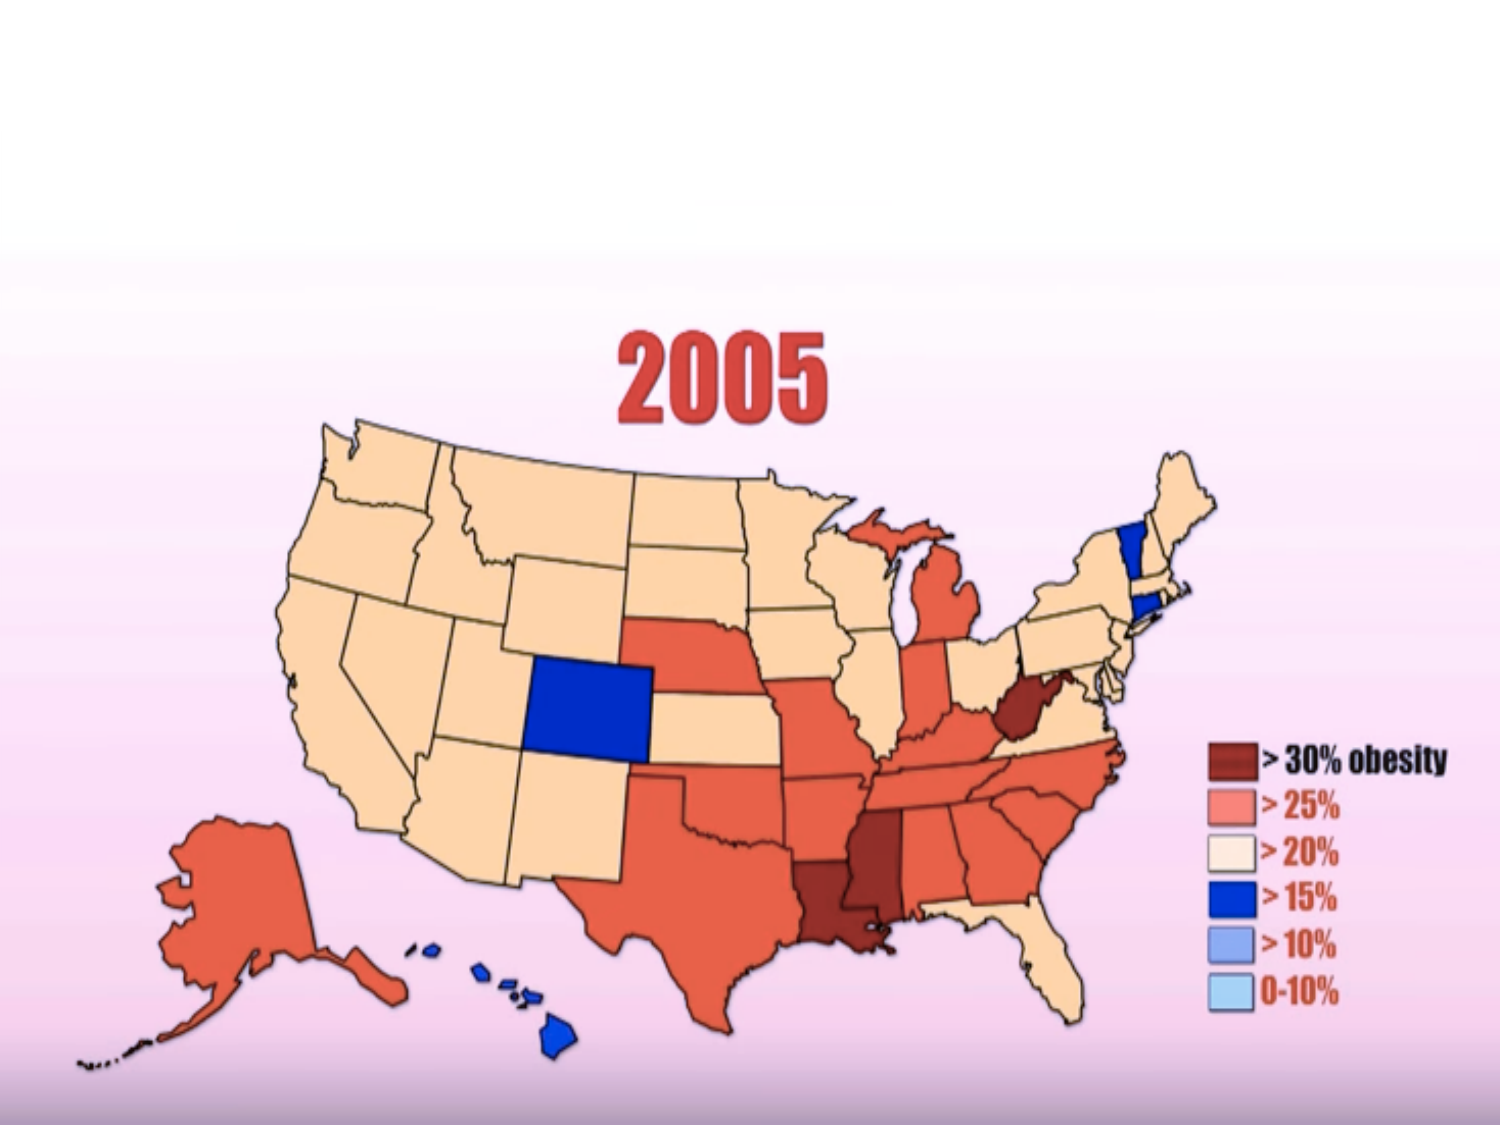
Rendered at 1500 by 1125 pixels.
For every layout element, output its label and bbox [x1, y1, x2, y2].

picture [0, 130, 1500, 1125]
